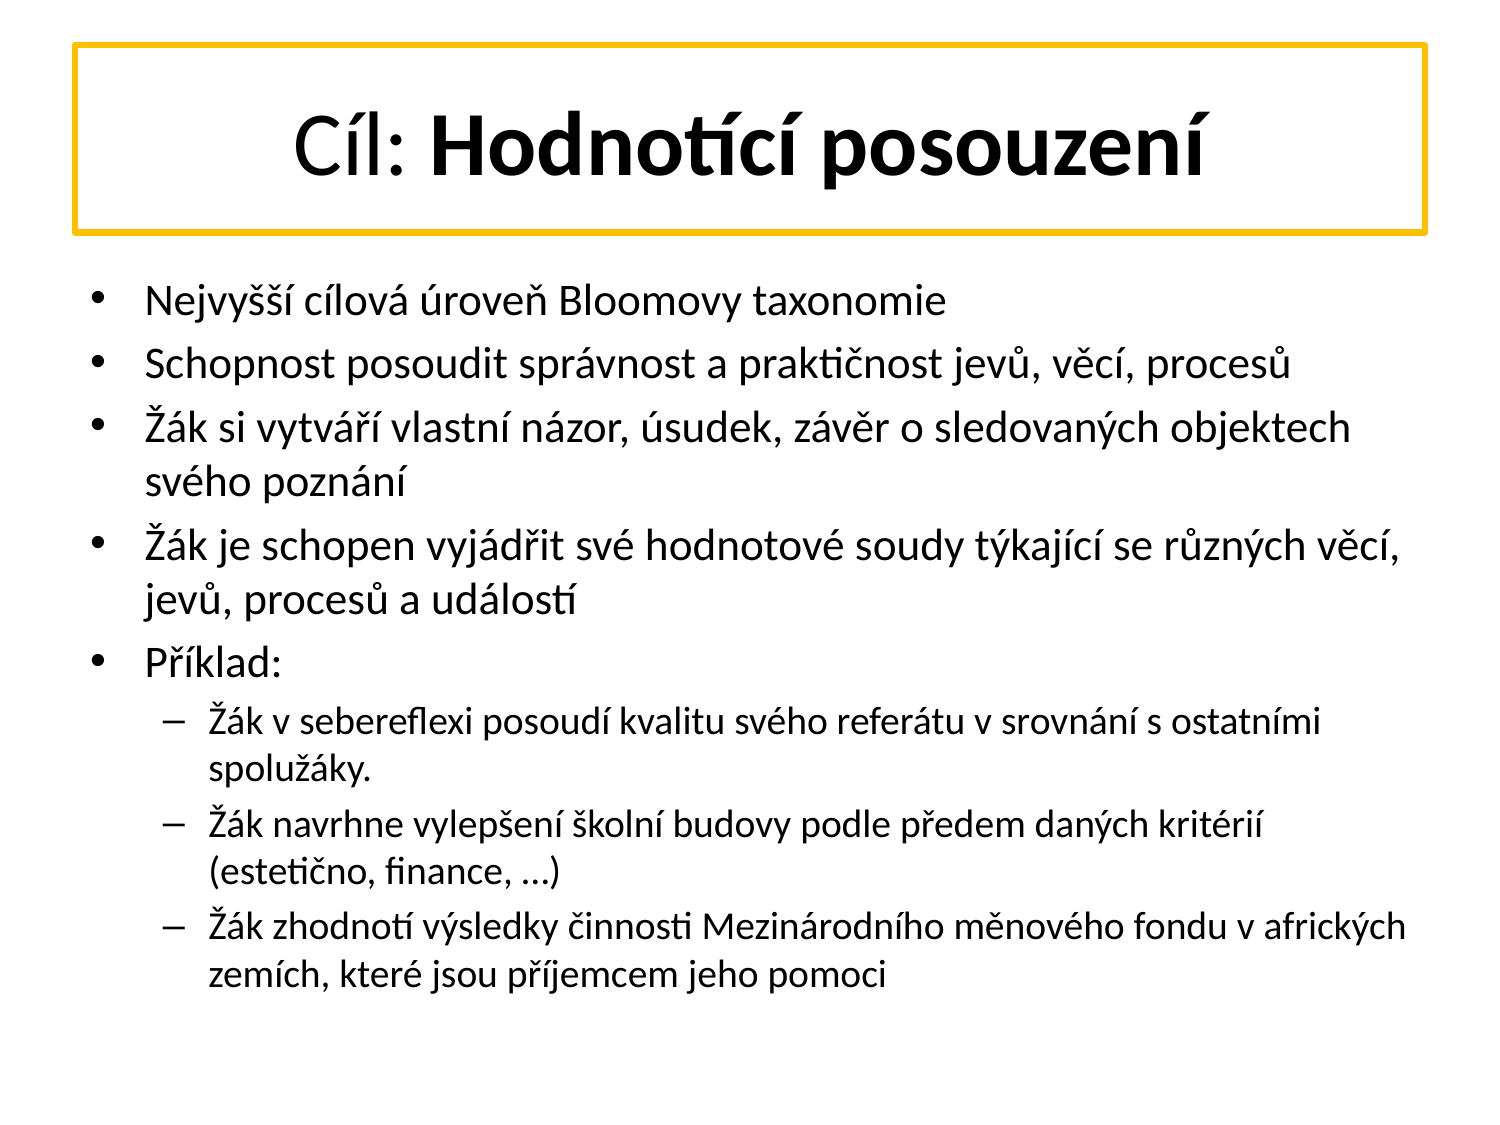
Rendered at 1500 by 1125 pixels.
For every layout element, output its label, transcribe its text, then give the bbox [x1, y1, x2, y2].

list Nejvyšší cílová úroveň Bloomovy taxonomie Schopnost posoudit správnost a praktičnost jevů, věcí, procesů Žák si vytváří vlastní názor, úsudek, závěr o sledovaných objektech svého poznání Žák je schopen vyjádřit své hodnotové soudy týkající se různých věcí, jevů, procesů a událostí Příklad: Žák v sebereflexi posoudí kvalitu svého referátu v srovnání s ostatními spolužáky. Žák navrhne vylepšení školní budovy podle předem daných kritérií (estetično, finance, …) Žák zhodnotí výsledky činnosti Mezinárodního měnového fondu v afrických zemích, které jsou příjemcem jeho pomoci [75, 262, 1425, 1005]
title Cíl: Hodnotící posouzení [75, 45, 1425, 233]
